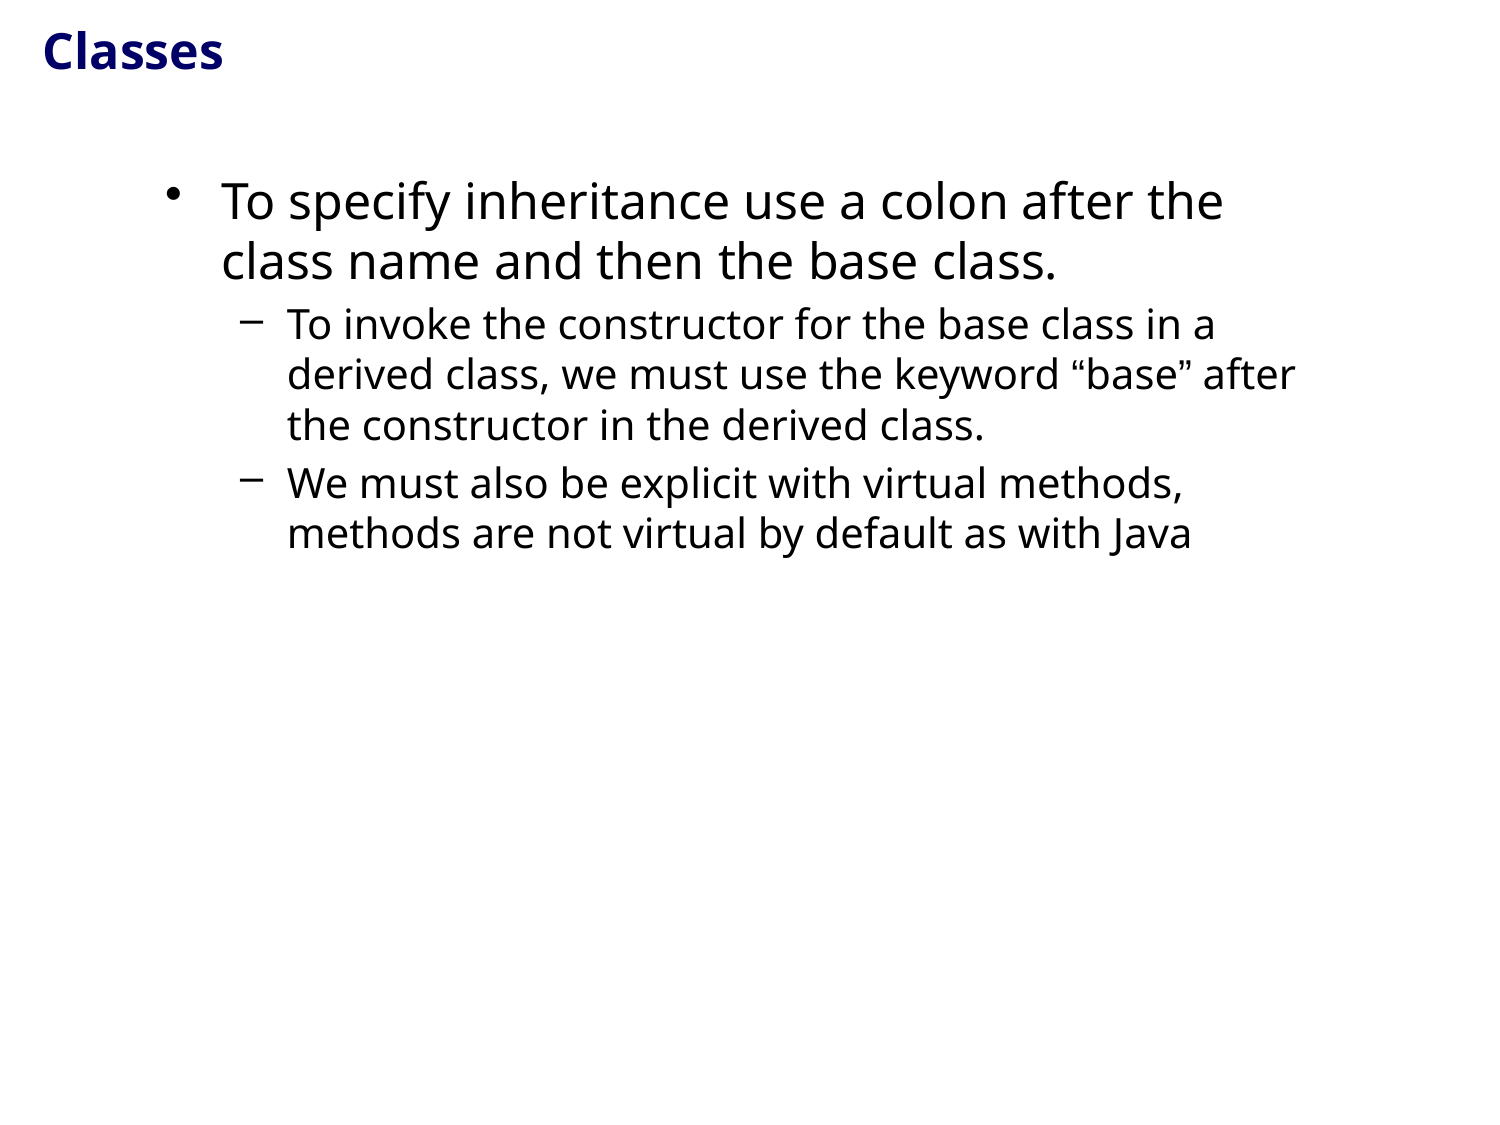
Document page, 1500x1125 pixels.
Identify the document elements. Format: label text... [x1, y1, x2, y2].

title Classes [27, 12, 1485, 163]
list To specify inheritance use a colon after the class name and then the base class. To invoke the constructor for the base class in a derived class, we must use the keyword “base” after the constructor in the derived class. We must also be explicit with virtual methods, methods are not virtual by default as with Java [149, 162, 1351, 963]
